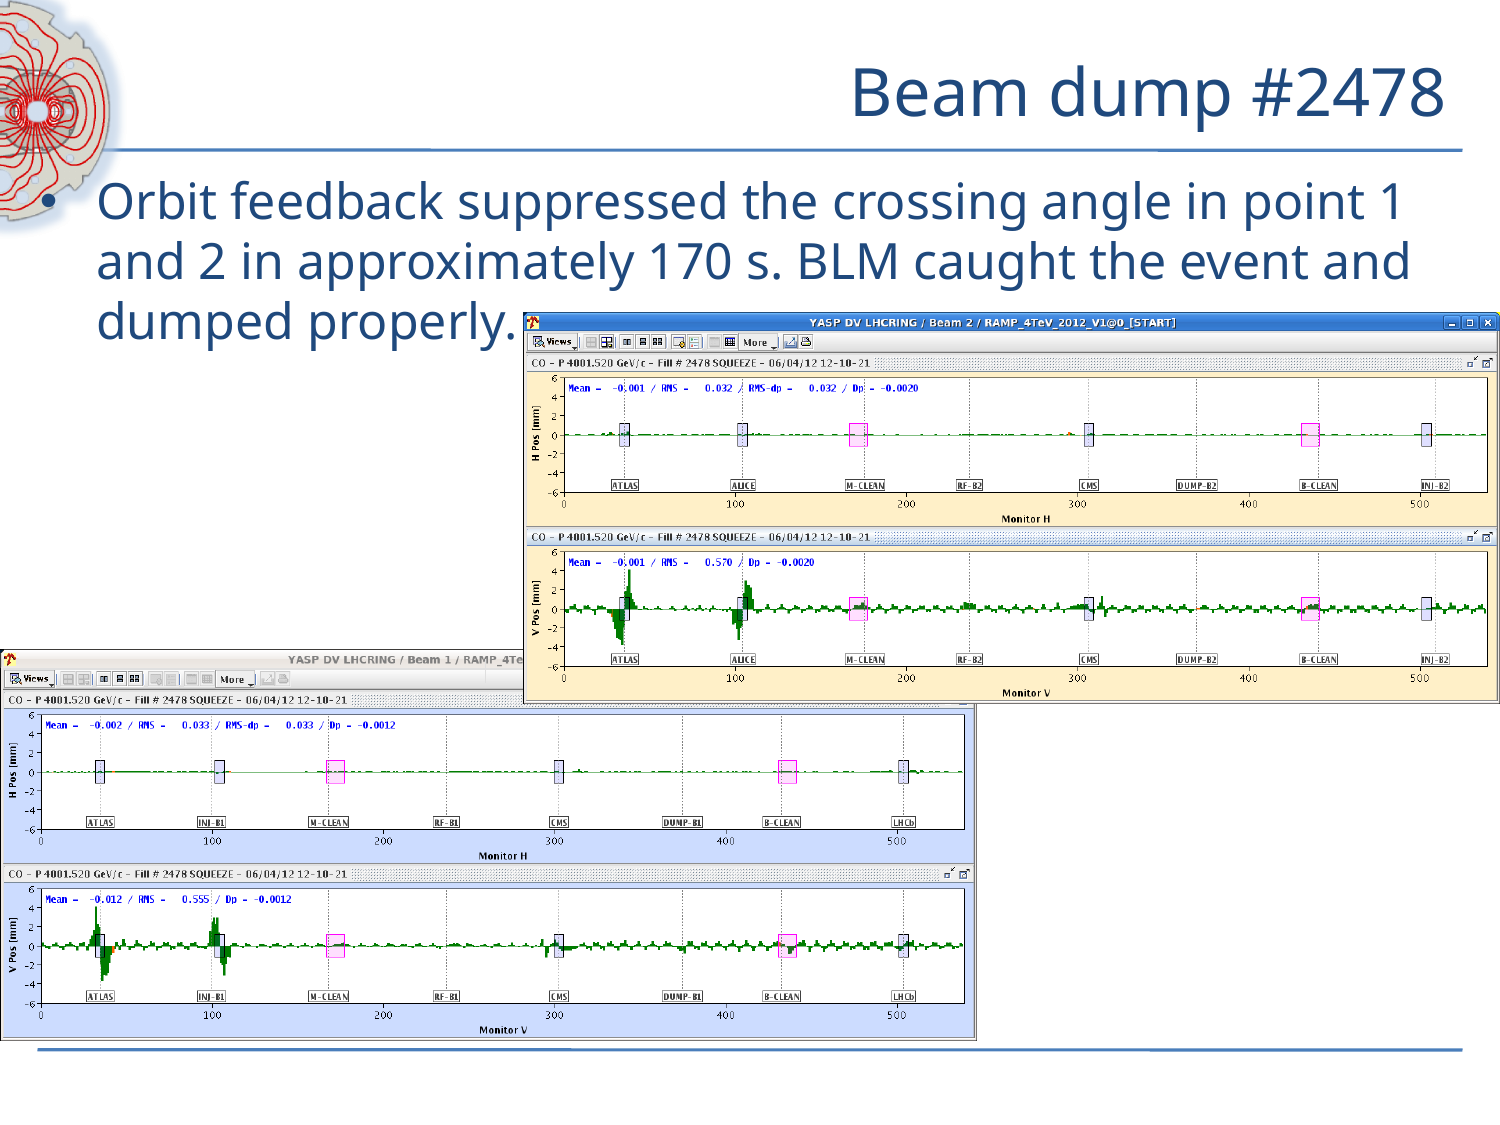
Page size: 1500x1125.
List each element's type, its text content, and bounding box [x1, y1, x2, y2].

picture [0, 312, 1500, 1041]
title Beam dump #2478 [262, 24, 1463, 156]
picture [0, 2, 109, 220]
list Orbit feedback suppressed the crossing angle in point 1 and 2 in approximately 170 s. BLM caught the event and dumped properly. [24, 162, 1463, 351]
